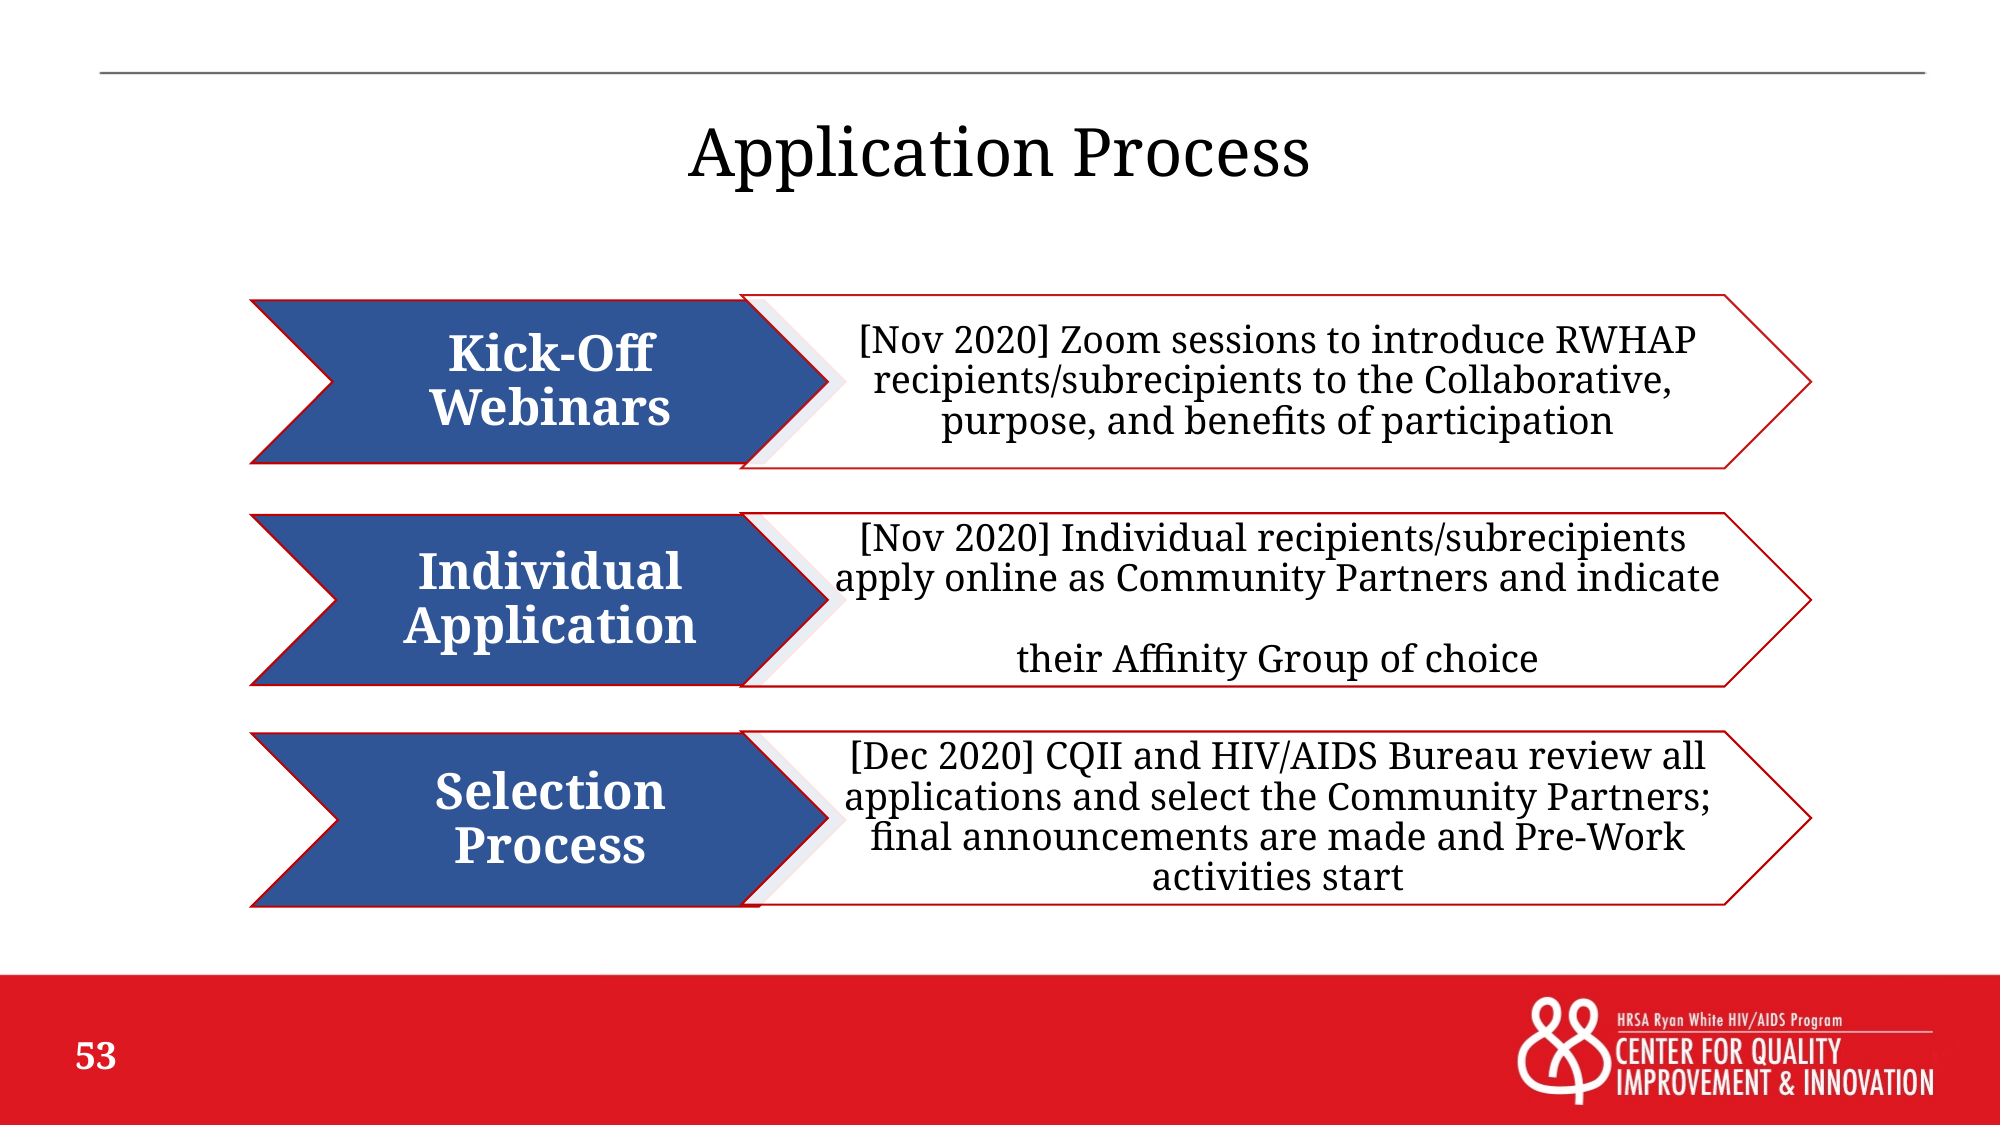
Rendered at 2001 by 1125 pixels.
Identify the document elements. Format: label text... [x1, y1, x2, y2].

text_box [249, 212, 1813, 988]
picture [0, 0, 2000, 1125]
title Application Process [337, 87, 1663, 210]
